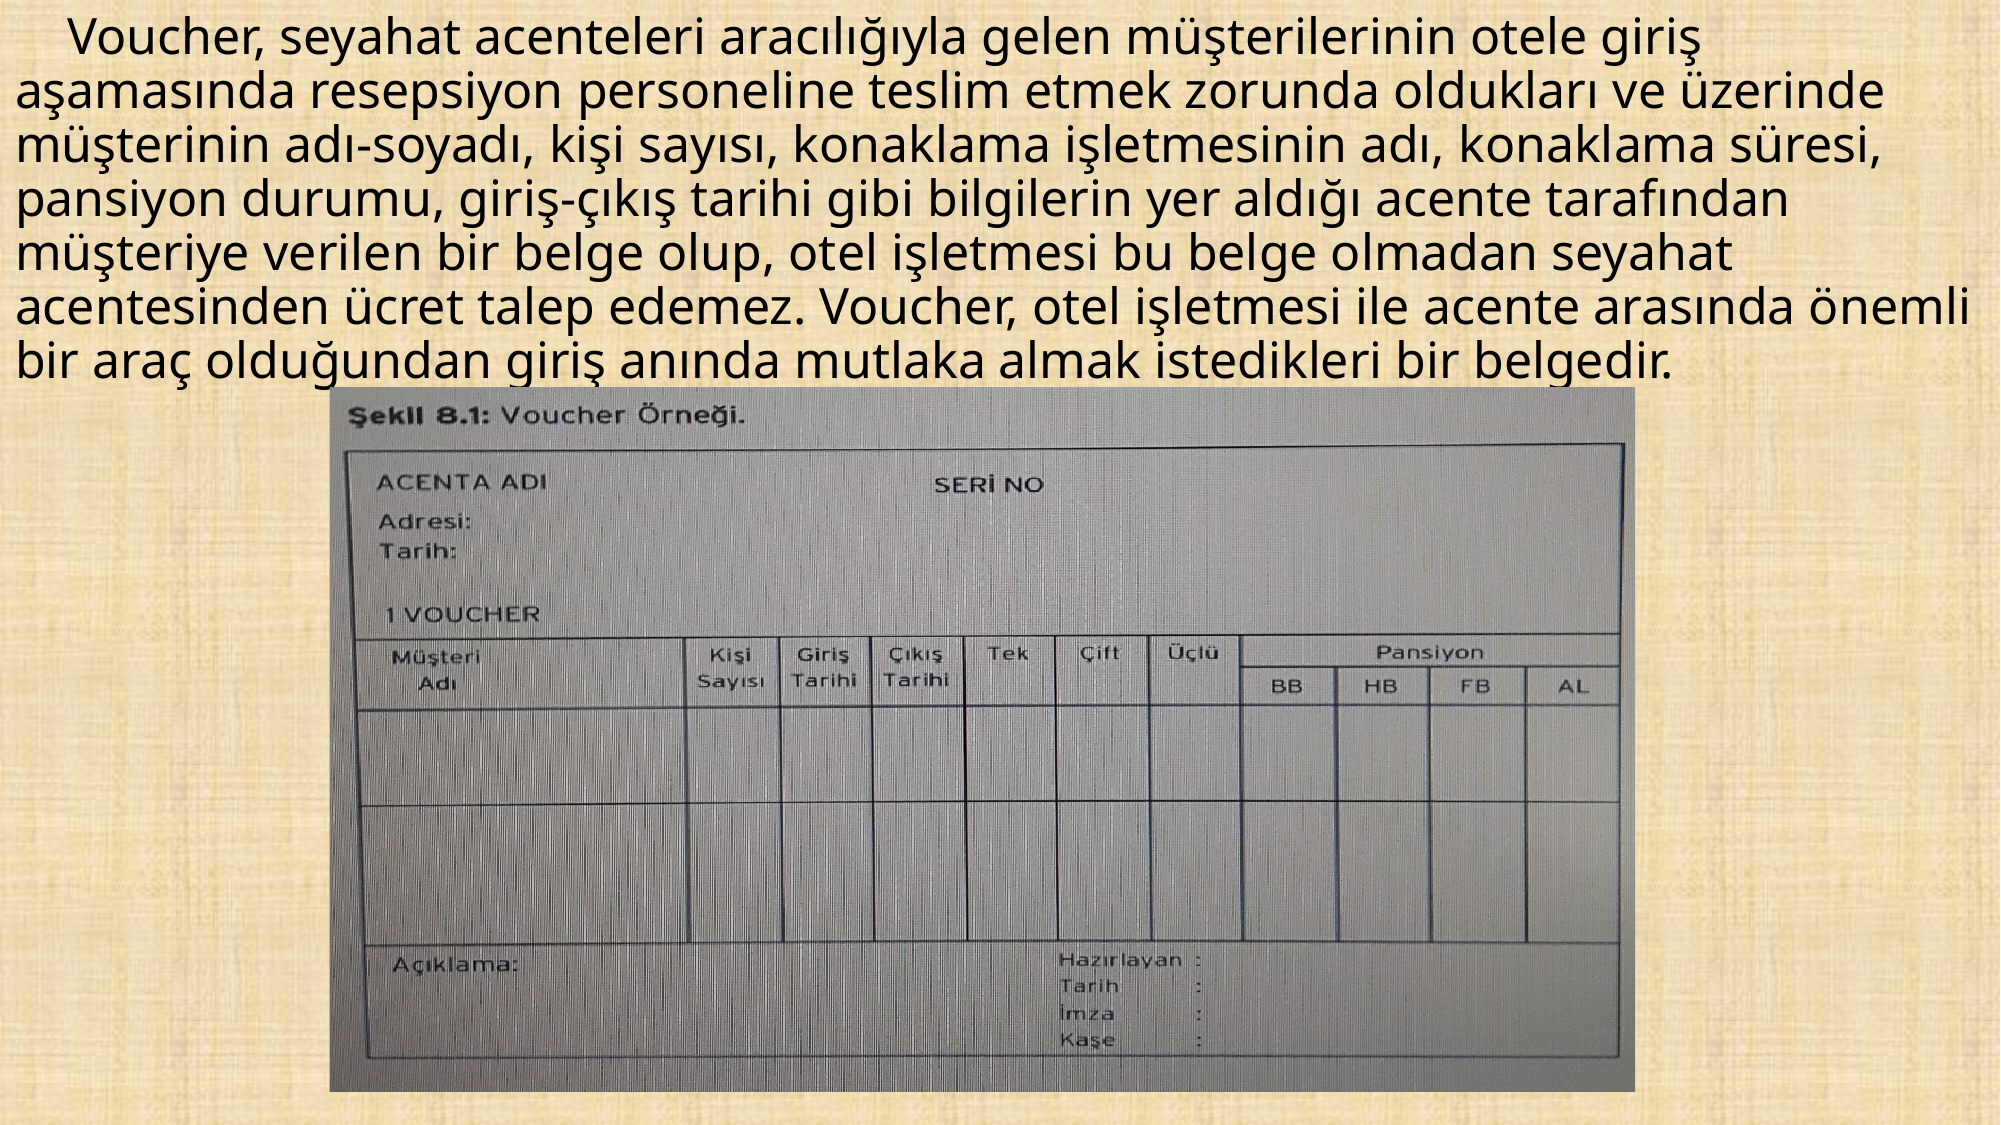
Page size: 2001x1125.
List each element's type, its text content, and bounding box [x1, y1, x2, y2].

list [329, 387, 1636, 1092]
title Voucher, seyahat acenteleri aracılığıyla gelen müşterilerinin otele giriş aşamasında resepsiyon personeline teslim etmek zorunda oldukları ve üzerinde müşterinin adı-soyadı, kişi sayısı, konaklama işletmesinin adı, konaklama süresi, pansiyon durumu, giriş-çıkış tarihi gibi bilgilerin yer aldığı acente tarafından müşteriye verilen bir belge olup, otel işletmesi bu belge olmadan seyahat acentesinden ücret talep edemez. Voucher, otel işletmesi ile acente arasında önemli bir araç olduğundan giriş anında mutlaka almak istedikleri bir belgedir. [0, 0, 2000, 401]
